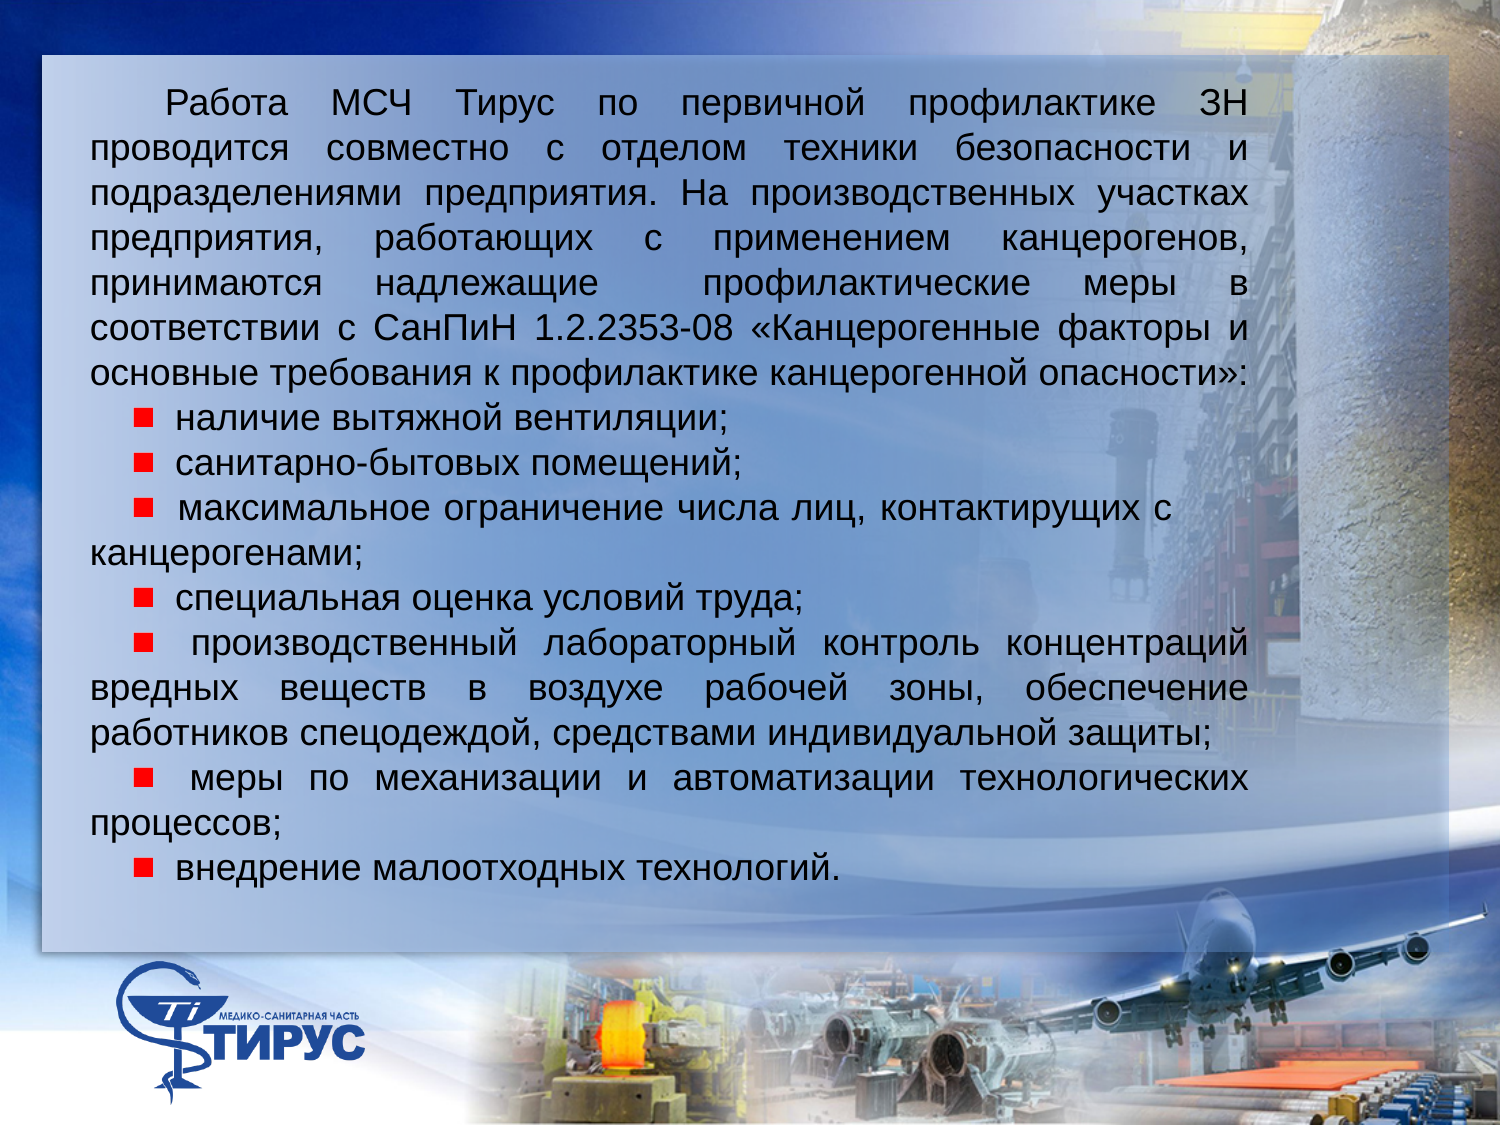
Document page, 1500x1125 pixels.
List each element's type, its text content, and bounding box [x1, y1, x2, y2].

picture [0, 0, 1500, 1125]
text_box Работа МСЧ Тирус по первичной профилактике ЗН проводится совместно с отделом техники безопасности и подразделениями предприятия. На производственных участках предприятия, работающих с применением канцерогенов, принимаются надлежащие профилактические меры в соответствии с СанПиН 1.2.2353-08 «Канцерогенные факторы и основные требования к профилактике канцерогенной опасности»: наличие вытяжной вентиляции; санитарно-бытовых помещений; максимальное ограничение числа лиц, контактирущих с канцерогенами; специальная оценка условий труда; производственный лабораторный контроль концентраций вредных веществ в воздухе рабочей зоны, обеспечение работников спецодеждой, средствами индивидуальной защиты; меры по механизации и автоматизации технологических процессов; внедрение малоотходных технологий. [75, 70, 1265, 895]
text_box [41, 53, 1450, 954]
